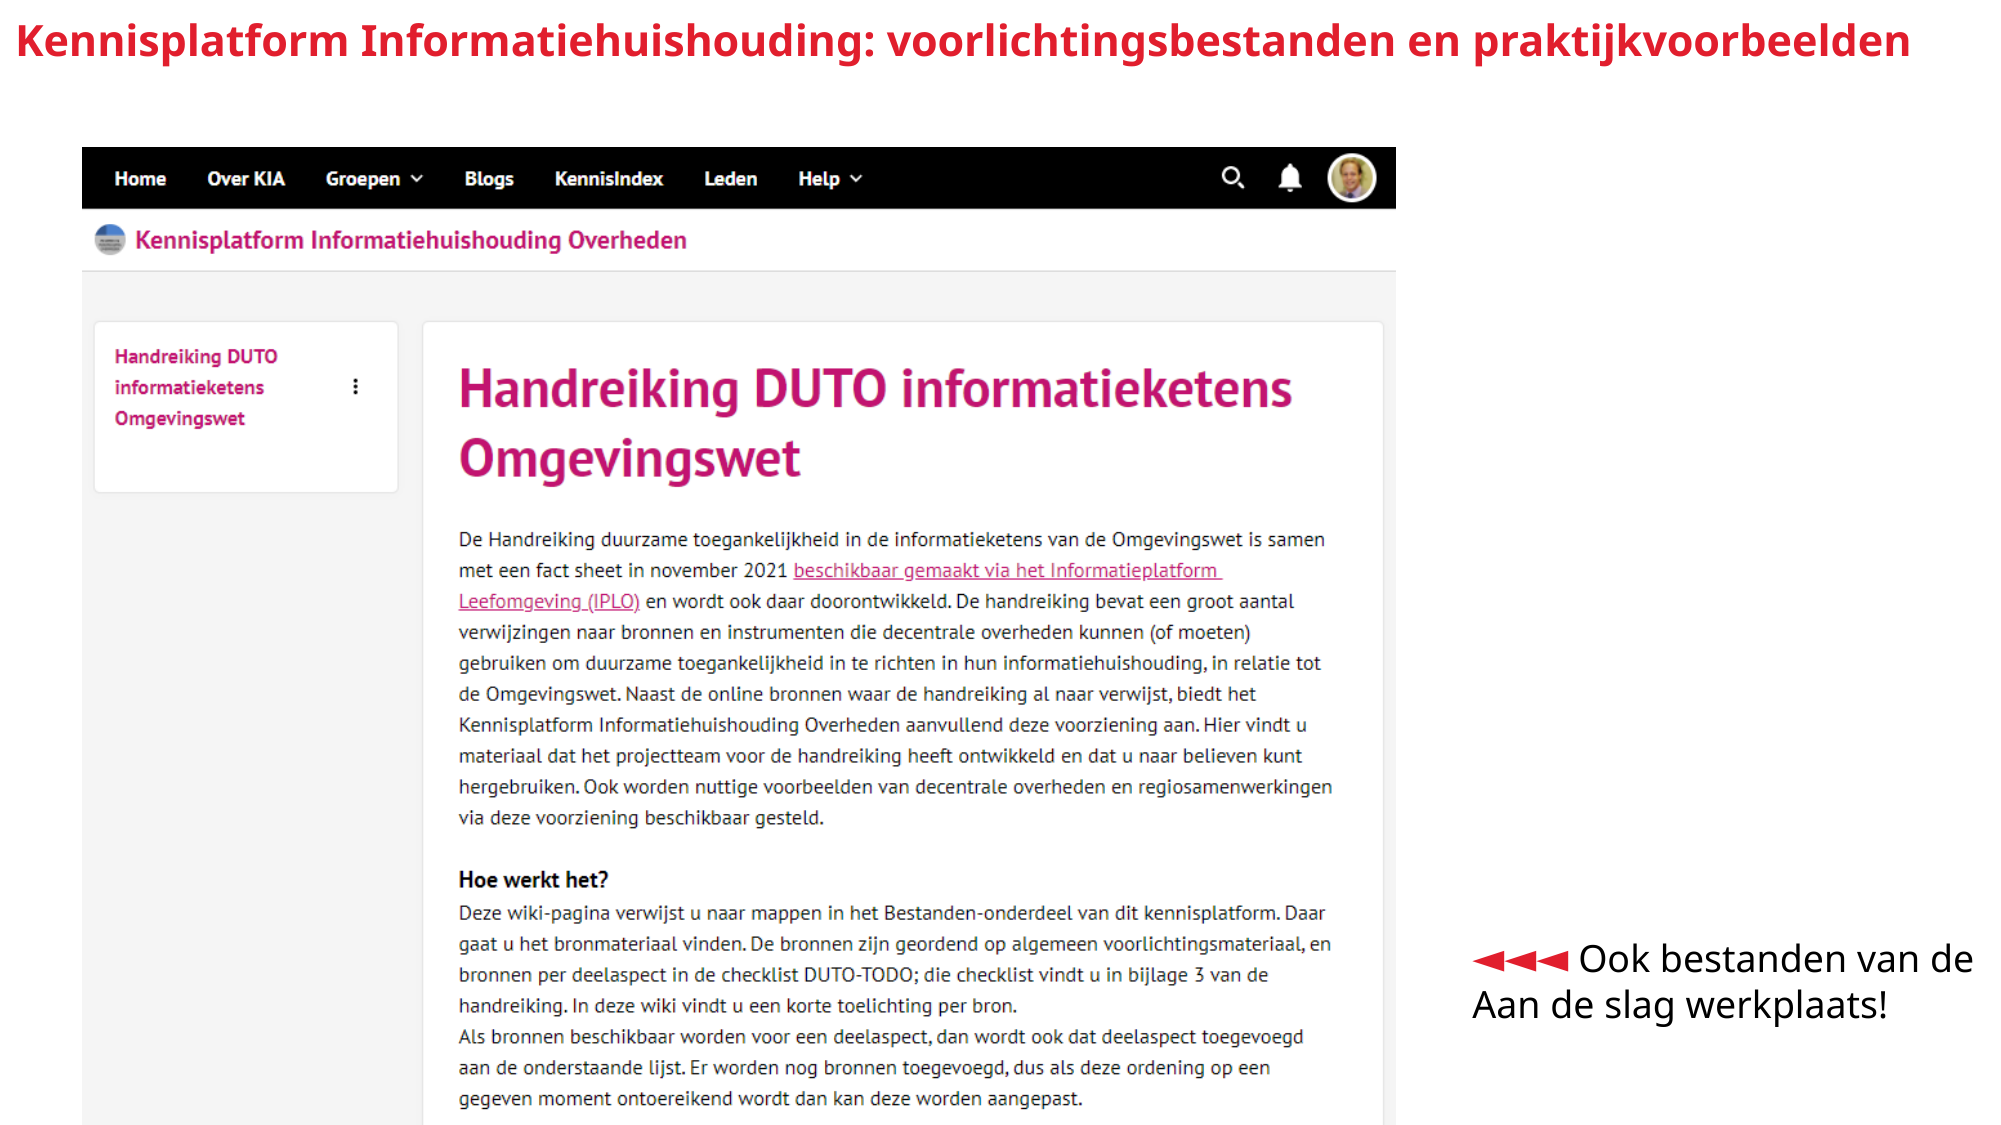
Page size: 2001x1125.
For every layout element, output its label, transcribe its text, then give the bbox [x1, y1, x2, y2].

title Kennisplatform Informatiehuishouding: voorlichtingsbestanden en praktijkvoorbeelden [0, 0, 2000, 80]
picture [82, 146, 1396, 1125]
text_box ◄◄◄ Ook bestanden van de Aan de slag werkplaats! [1457, 923, 2000, 1033]
